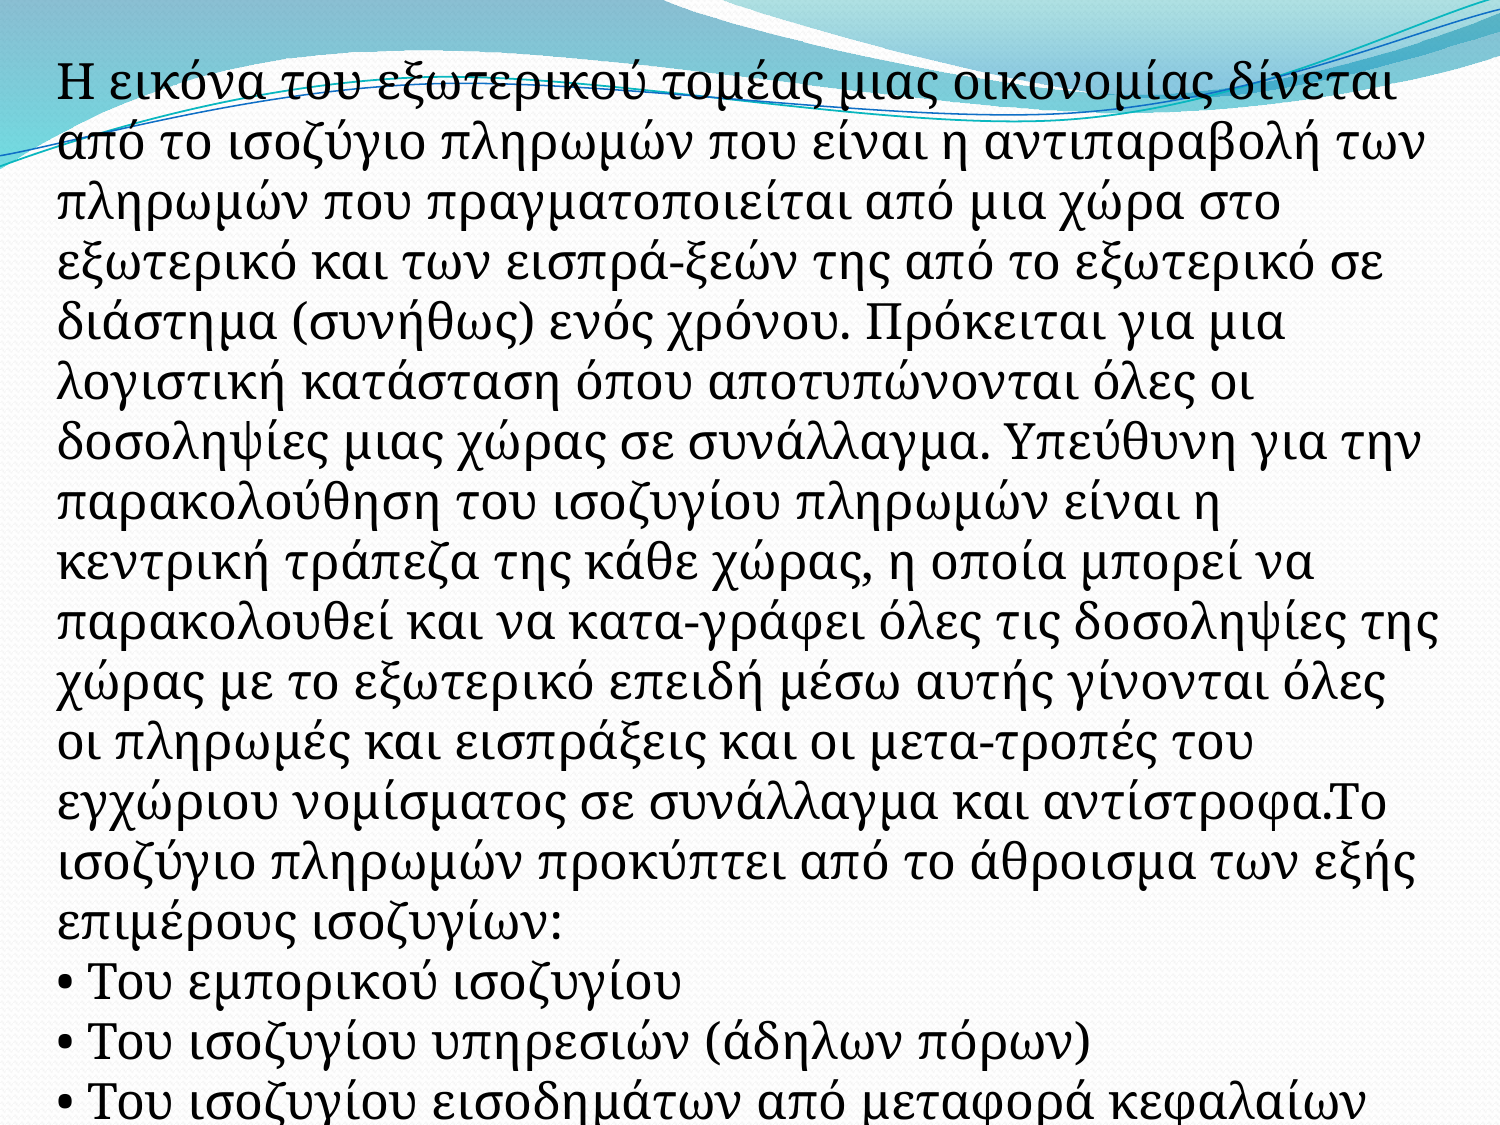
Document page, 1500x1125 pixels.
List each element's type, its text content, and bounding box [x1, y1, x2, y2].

text_box Η εικόνα του εξωτερικού τομέας μιας οικονομίας δίνεται από το ισοζύγιο πληρωμών που είναι η αντιπαραβολή των πληρωμών που πραγματοποιείται από μια χώρα στο εξωτερικό και των εισπρά-ξεών της από το εξωτερικό σε διάστημα (συνήθως) ενός χρόνου. Πρόκειται για μια λογιστική κατάσταση όπου αποτυπώνονται όλες οι δοσοληψίες μιας χώρας σε συνάλλαγμα. Υπεύθυνη για την παρακολούθηση του ισοζυγίου πληρωμών είναι η κεντρική τράπεζα της κάθε χώρας, η οποία μπορεί να παρακολουθεί και να κατα-γράφει όλες τις δοσοληψίες της χώρας με το εξωτερικό επειδή μέσω αυτής γίνονται όλες οι πληρωμές και εισπράξεις και οι μετα-τροπές του εγχώριου νομίσματος σε συνάλλαγμα και αντίστροφα.Το ισοζύγιο πληρωμών προκύπτει από το άθροισμα των εξής επιμέρους ισοζυγίων: • Του εμπορικού ισοζυγίου • Του ισοζυγίου υπηρεσιών (άδηλων πόρων) • Του ισοζυγίου εισοδημάτων από μεταφορά κεφαλαίων στο εξωτερικό • Του ισοζυγίου κίνησης κεφαλαίων [41, 42, 1459, 1125]
